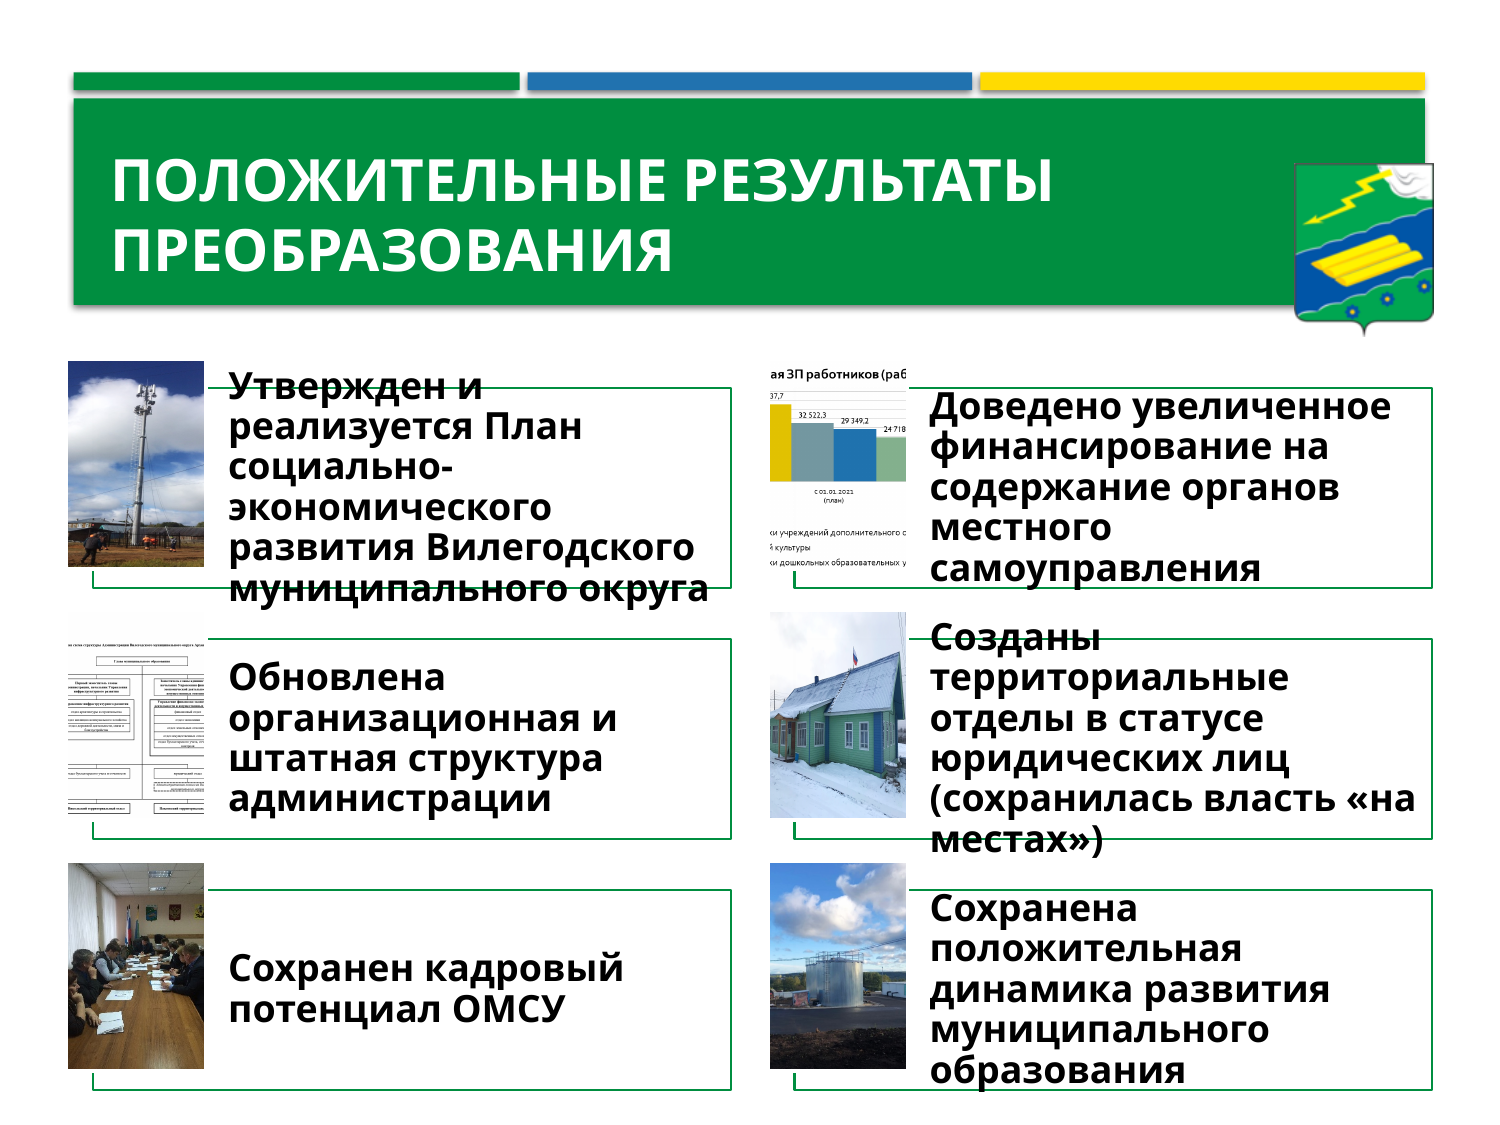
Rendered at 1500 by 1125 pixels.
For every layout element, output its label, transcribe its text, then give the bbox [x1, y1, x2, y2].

title Положительные результаты преобразования [95, 112, 1406, 291]
picture [1294, 162, 1434, 338]
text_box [65, 344, 1434, 1105]
